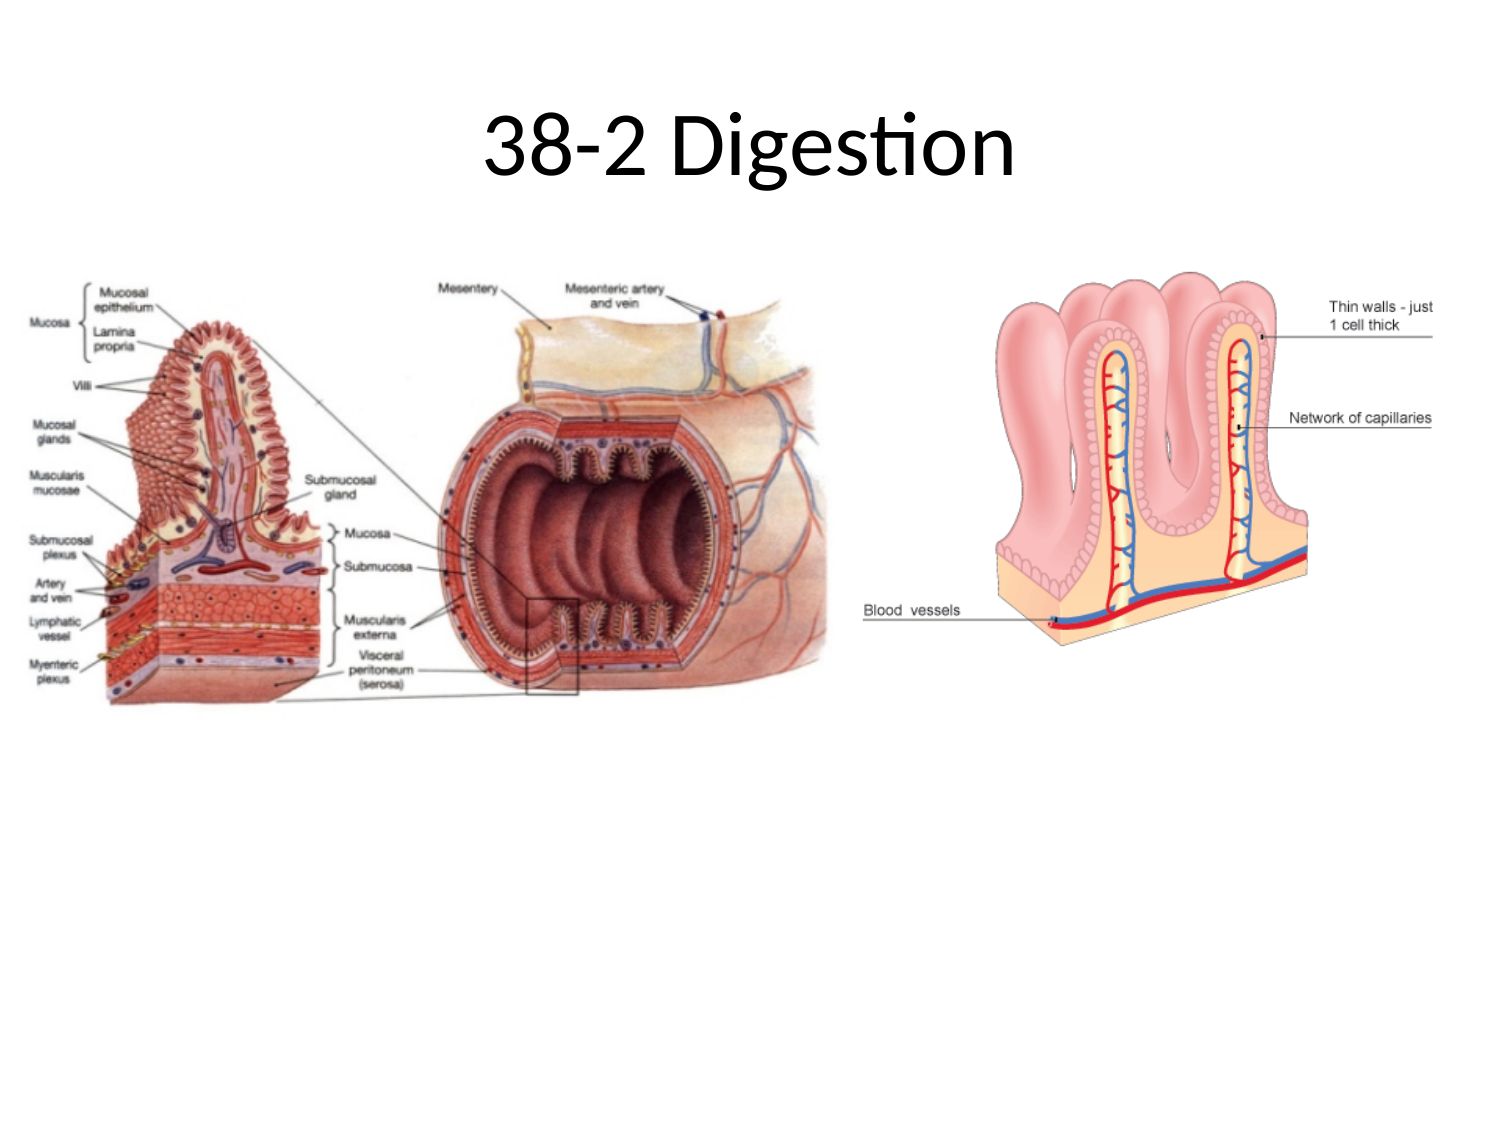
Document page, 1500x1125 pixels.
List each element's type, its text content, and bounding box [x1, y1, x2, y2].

picture [20, 262, 1478, 721]
title 38-2 Digestion [75, 45, 1425, 233]
